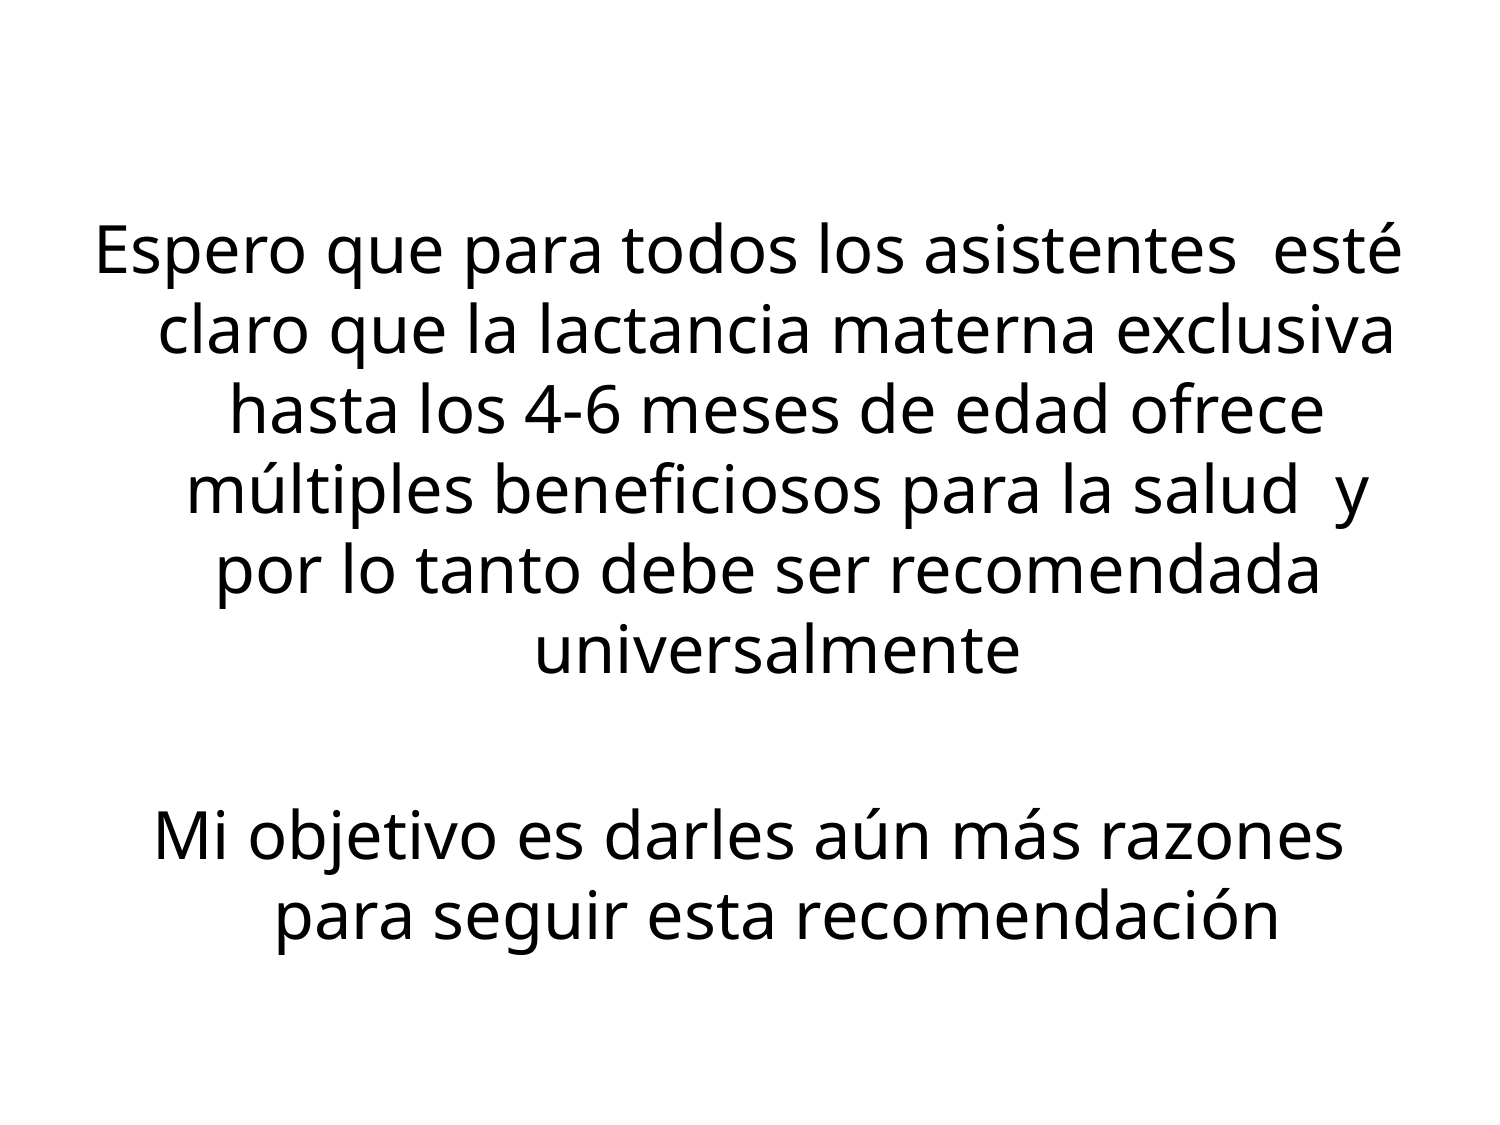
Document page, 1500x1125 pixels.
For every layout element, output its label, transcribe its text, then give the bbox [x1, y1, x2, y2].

list Espero que para todos los asistentes esté claro que la lactancia materna exclusiva hasta los 4-6 meses de edad ofrece múltiples beneficiosos para la salud y por lo tanto debe ser recomendada universalmente Mi objetivo es darles aún más razones para seguir esta recomendación [74, 198, 1426, 758]
